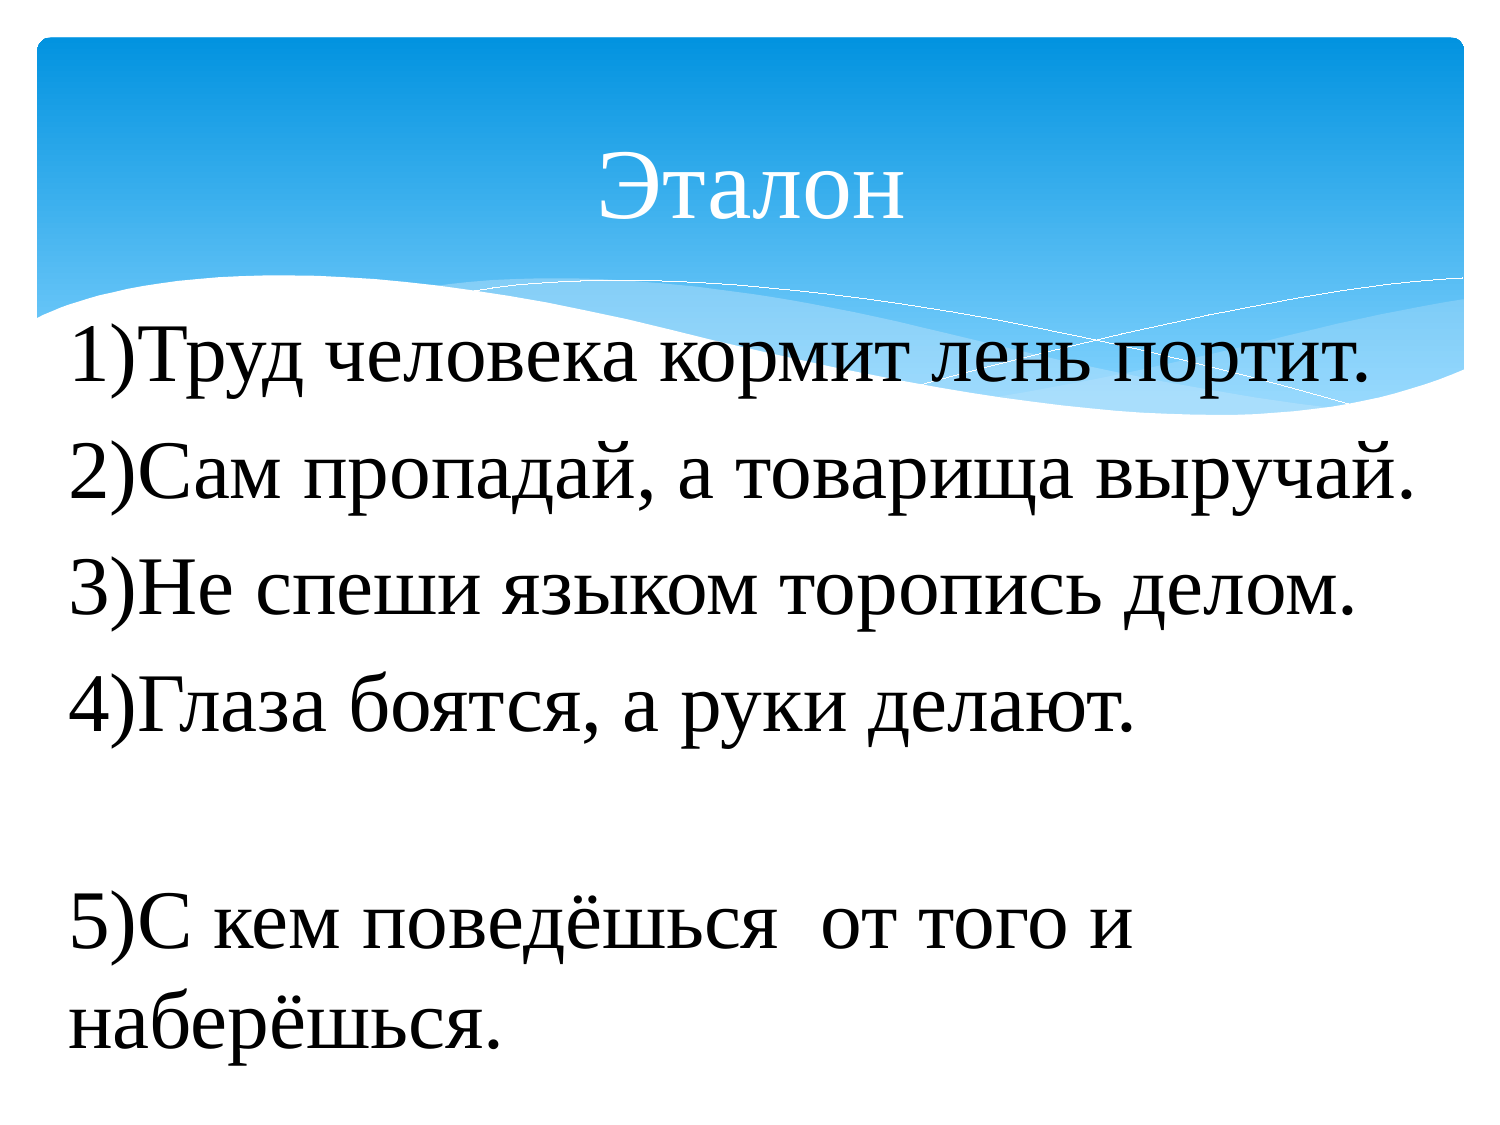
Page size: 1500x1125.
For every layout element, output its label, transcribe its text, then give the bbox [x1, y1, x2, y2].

list 1)Труд человека кормит лень портит. 2)Сам пропадай, а товарища выручай. 3)Не спеши языком торопись делом. 4)Глаза боятся, а руки делают. 5)С кем поведёшься от того и наберёшься. [53, 290, 1447, 1083]
title Эталон [76, 125, 1427, 231]
